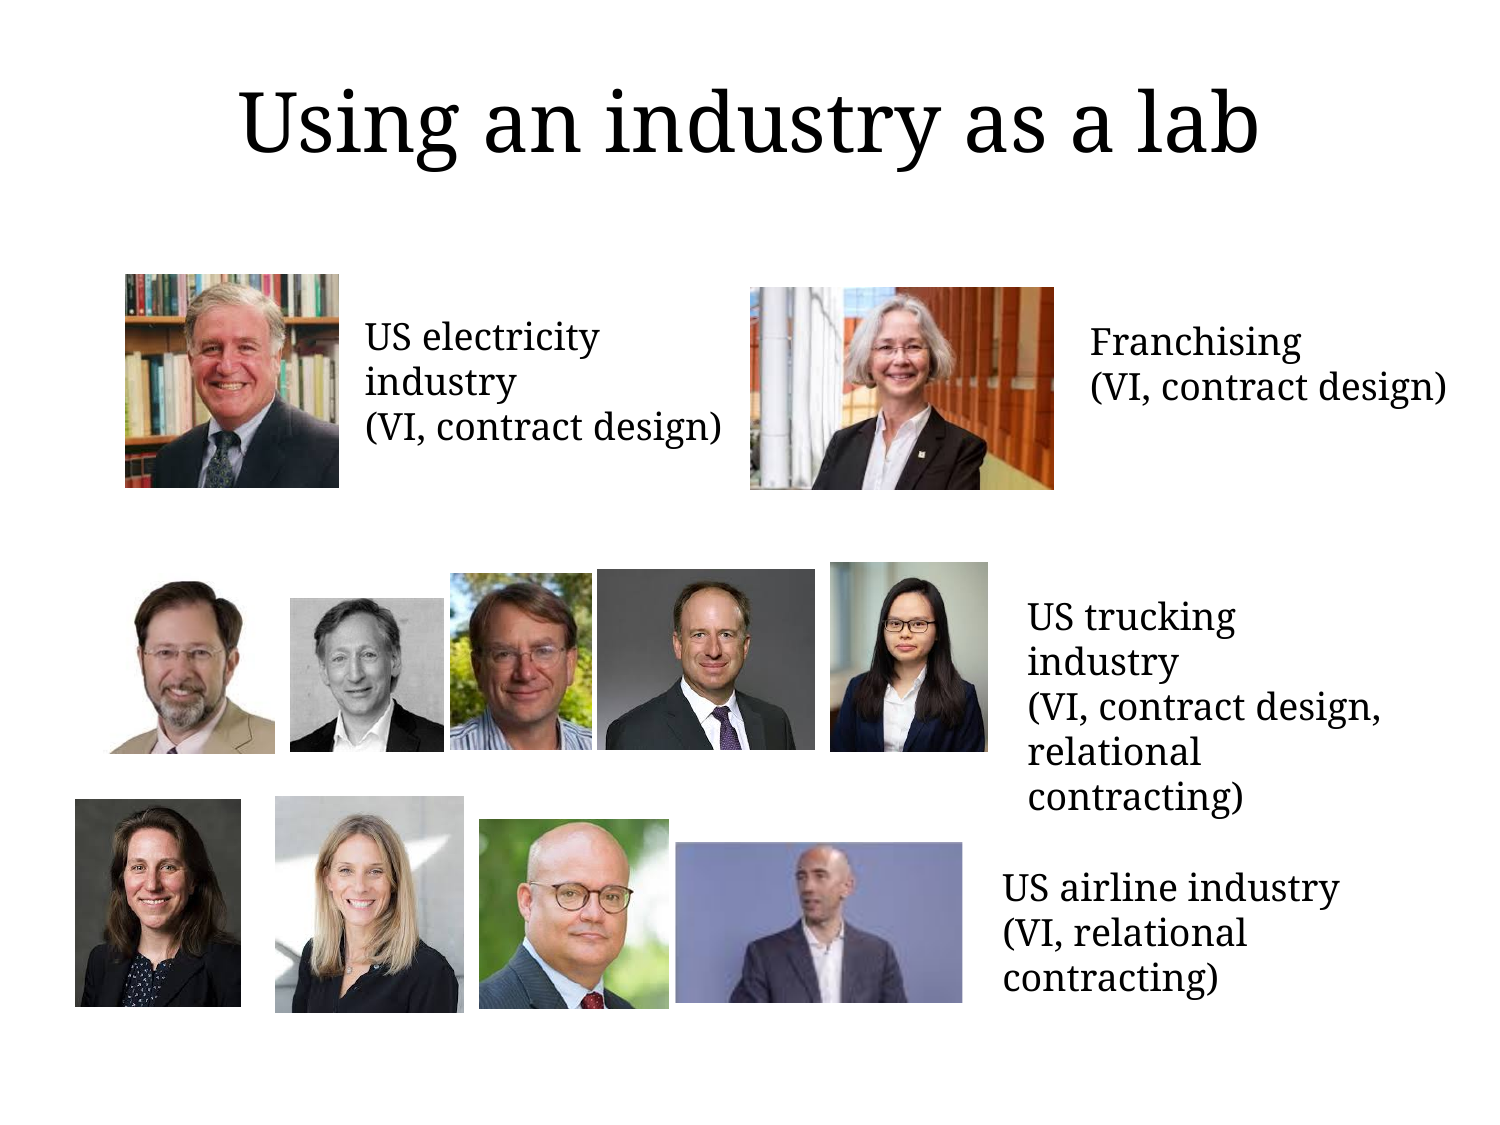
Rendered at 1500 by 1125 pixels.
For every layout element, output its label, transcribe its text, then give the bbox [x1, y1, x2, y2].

picture [597, 568, 815, 751]
picture [449, 573, 592, 751]
text_box US airline industry (VI, relational contracting) [987, 856, 1463, 1007]
title Using an industry as a lab [12, 24, 1488, 213]
picture [289, 597, 444, 752]
text_box US trucking industry (VI, contract design, relational contracting) [1012, 586, 1413, 826]
picture [749, 287, 1055, 491]
picture [74, 798, 242, 1007]
picture [94, 573, 276, 754]
picture [124, 274, 339, 488]
text_box US electricity industry (VI, contract design) [350, 305, 744, 456]
picture [829, 562, 988, 752]
picture [274, 796, 465, 1013]
text_box Franchising (VI, contract design) [1074, 310, 1475, 416]
picture [479, 819, 669, 1009]
picture [675, 842, 963, 1004]
